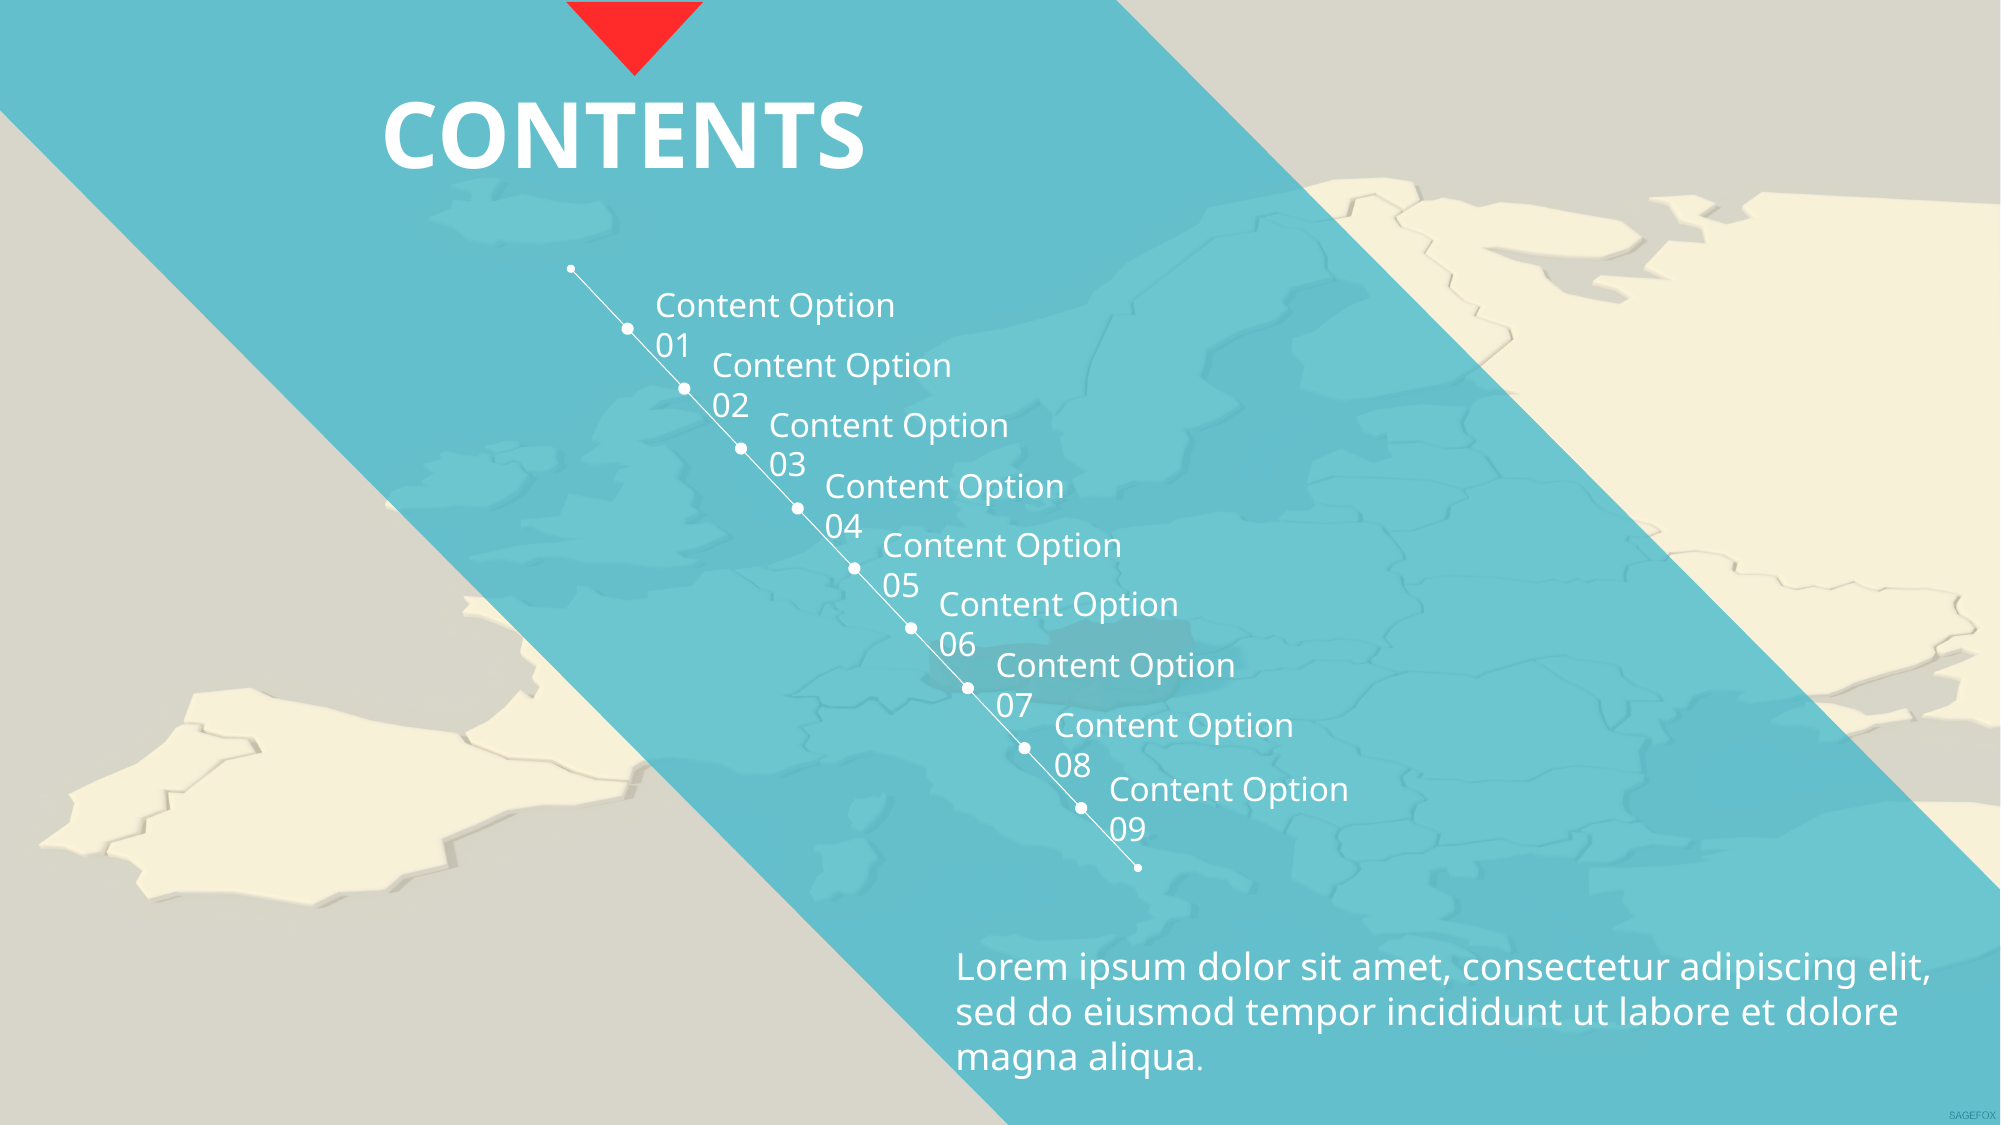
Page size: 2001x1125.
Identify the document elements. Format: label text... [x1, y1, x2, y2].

text_box [563, 0, 706, 78]
text_box Content Option 04 [809, 458, 1110, 553]
text_box Content Option 05 [867, 517, 1168, 612]
text_box Content Option 03 [753, 396, 1054, 491]
text_box Content Option 08 [1038, 696, 1339, 792]
text_box [967, 1085, 2000, 1125]
text_box Content Option 02 [697, 336, 998, 432]
text_box Content Option 07 [980, 636, 1281, 732]
text_box Content Option 01 [640, 277, 941, 372]
text_box [0, 0, 2000, 1058]
text_box Content Option 06 [924, 576, 1224, 671]
text_box Lorem ipsum dolor sit amet, consectetur adipiscing elit, sed do eiusmod tempor incididunt ut labore et dolore magna aliqua. [940, 935, 2000, 1085]
text_box CONTENTS [324, 69, 924, 194]
text_box Content Option 09 [1093, 761, 1394, 856]
